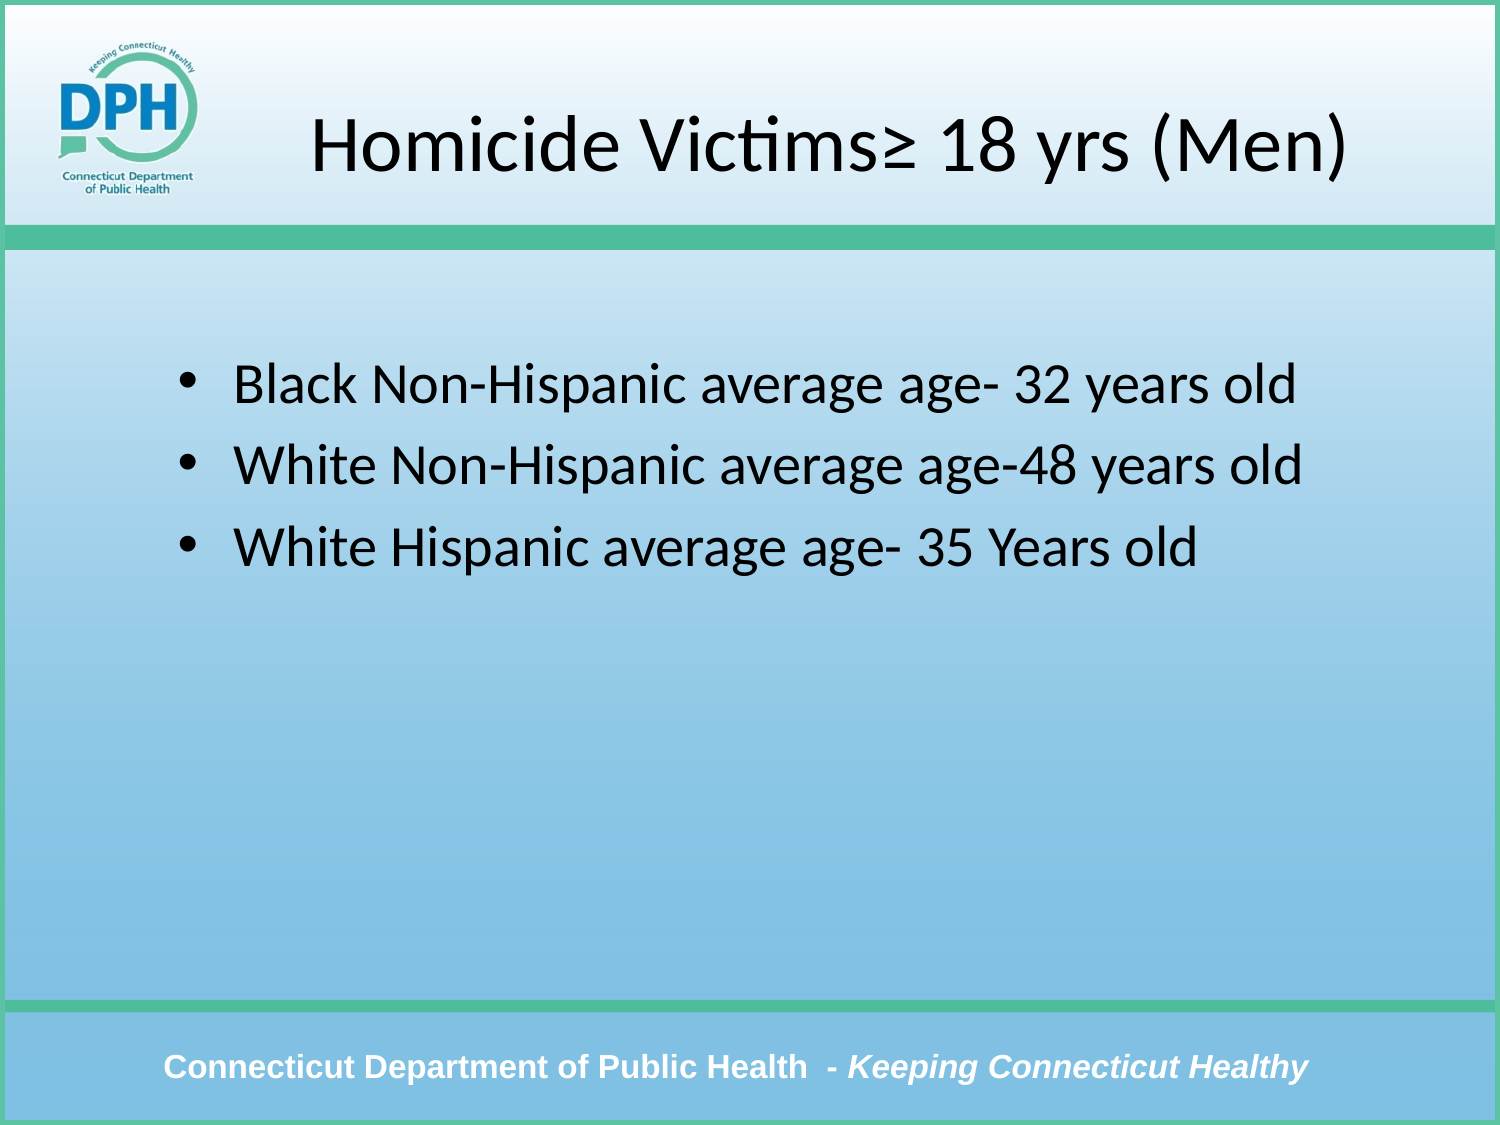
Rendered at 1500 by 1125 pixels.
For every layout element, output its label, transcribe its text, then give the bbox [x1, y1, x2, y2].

list Black Non-Hispanic average age- 32 years old White Non-Hispanic average age-48 years old White Hispanic average age- 35 Years old [162, 337, 1425, 963]
picture [50, 37, 202, 199]
title Homicide Victims≥ 18 yrs (Men) [237, 45, 1425, 233]
